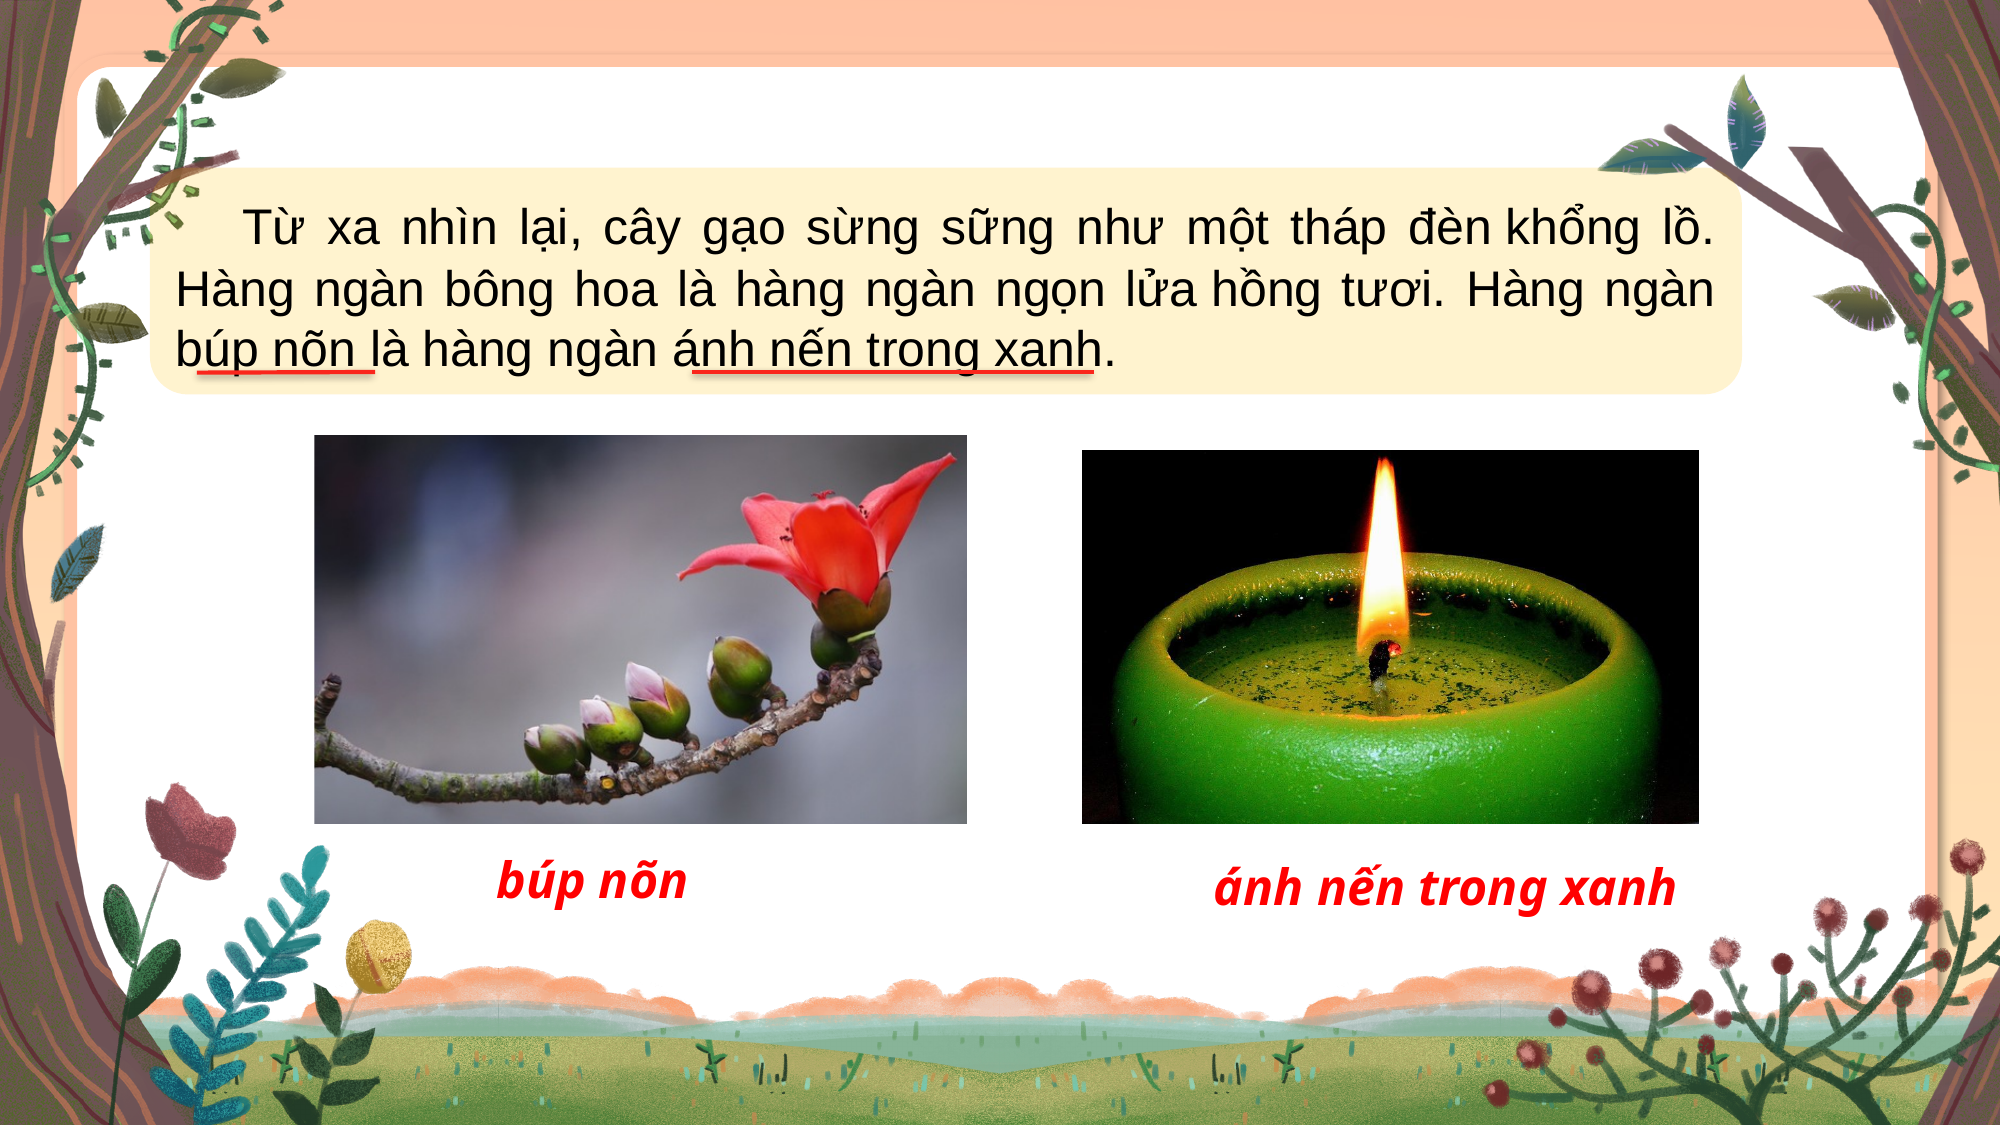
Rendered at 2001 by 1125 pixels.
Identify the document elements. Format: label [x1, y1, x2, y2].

picture [0, 0, 2000, 1125]
text_box [412, 916, 1481, 1125]
